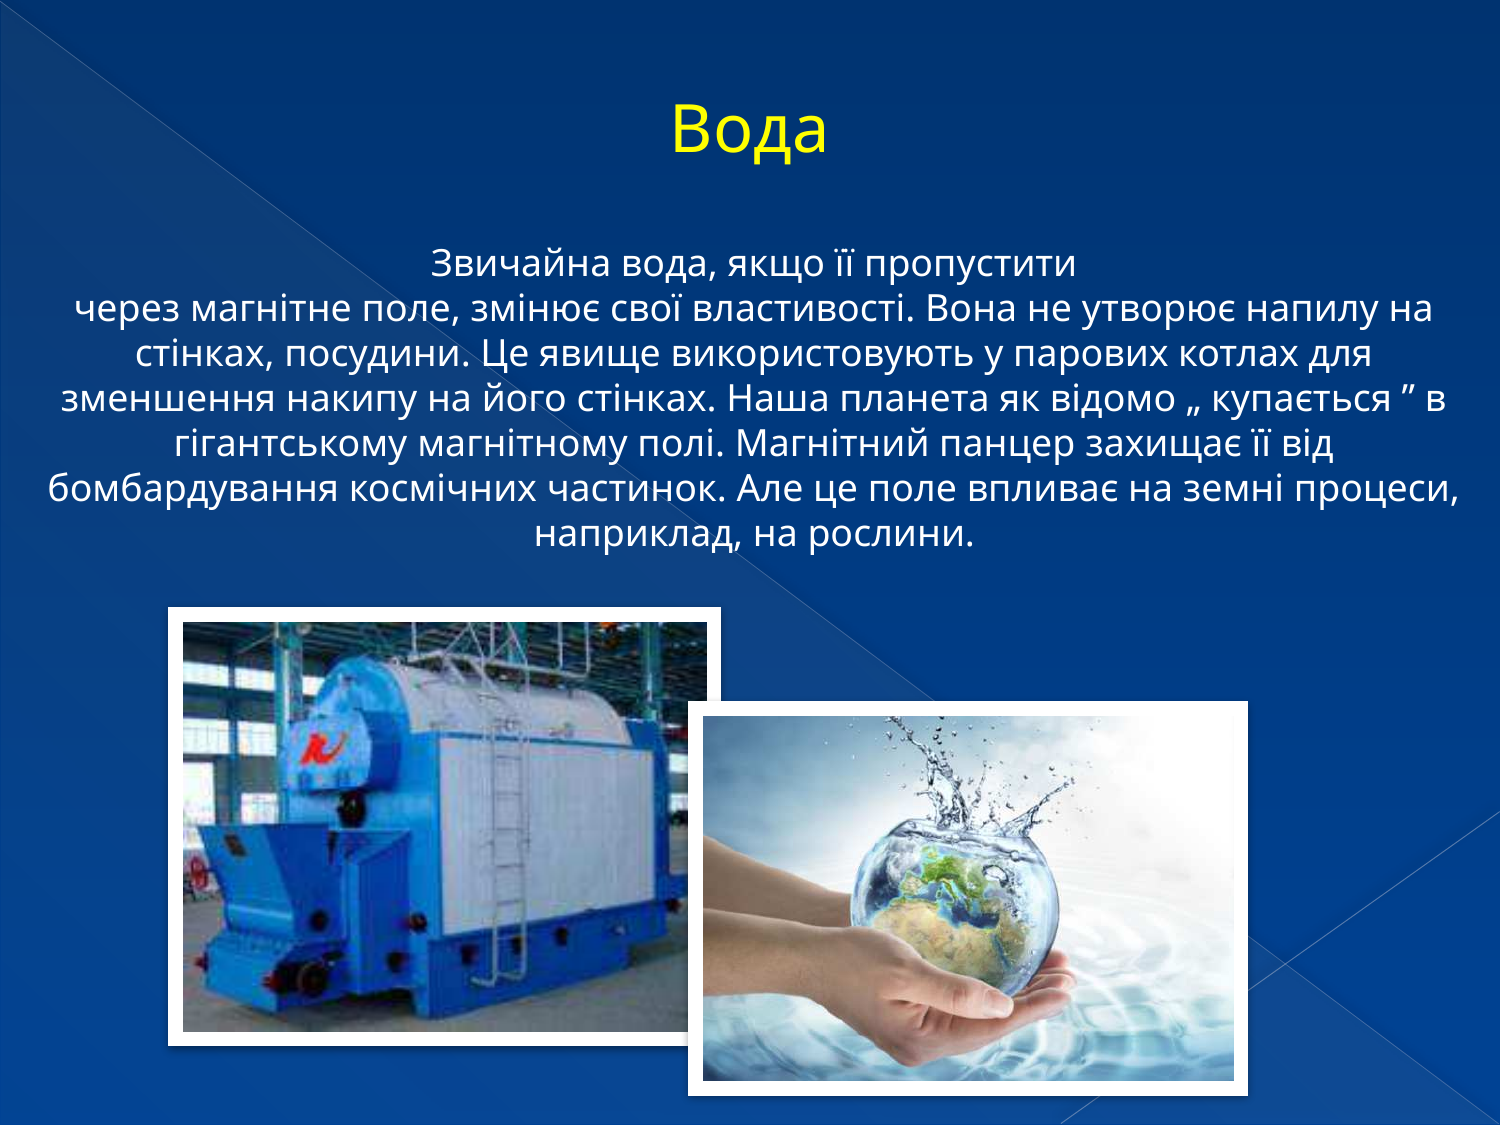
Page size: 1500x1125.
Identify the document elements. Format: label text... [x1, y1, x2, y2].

text_box Звичайна вода, якщо її пропустити через магнітне поле, змінює свої властивості. Вона не утворює напилу на стінках, посудини. Це явище використовують у парових котлах для зменшення накипу на його стінках. Наша планета як відомо „ купається ” в гігантському магнітному полі. Магнітний панцер захищає її від бомбардування космічних частинок. Але це поле впливає на земні процеси, наприклад, на рослини. [32, 231, 1477, 652]
picture [182, 621, 1234, 1082]
text_box Вода [0, 78, 1500, 173]
